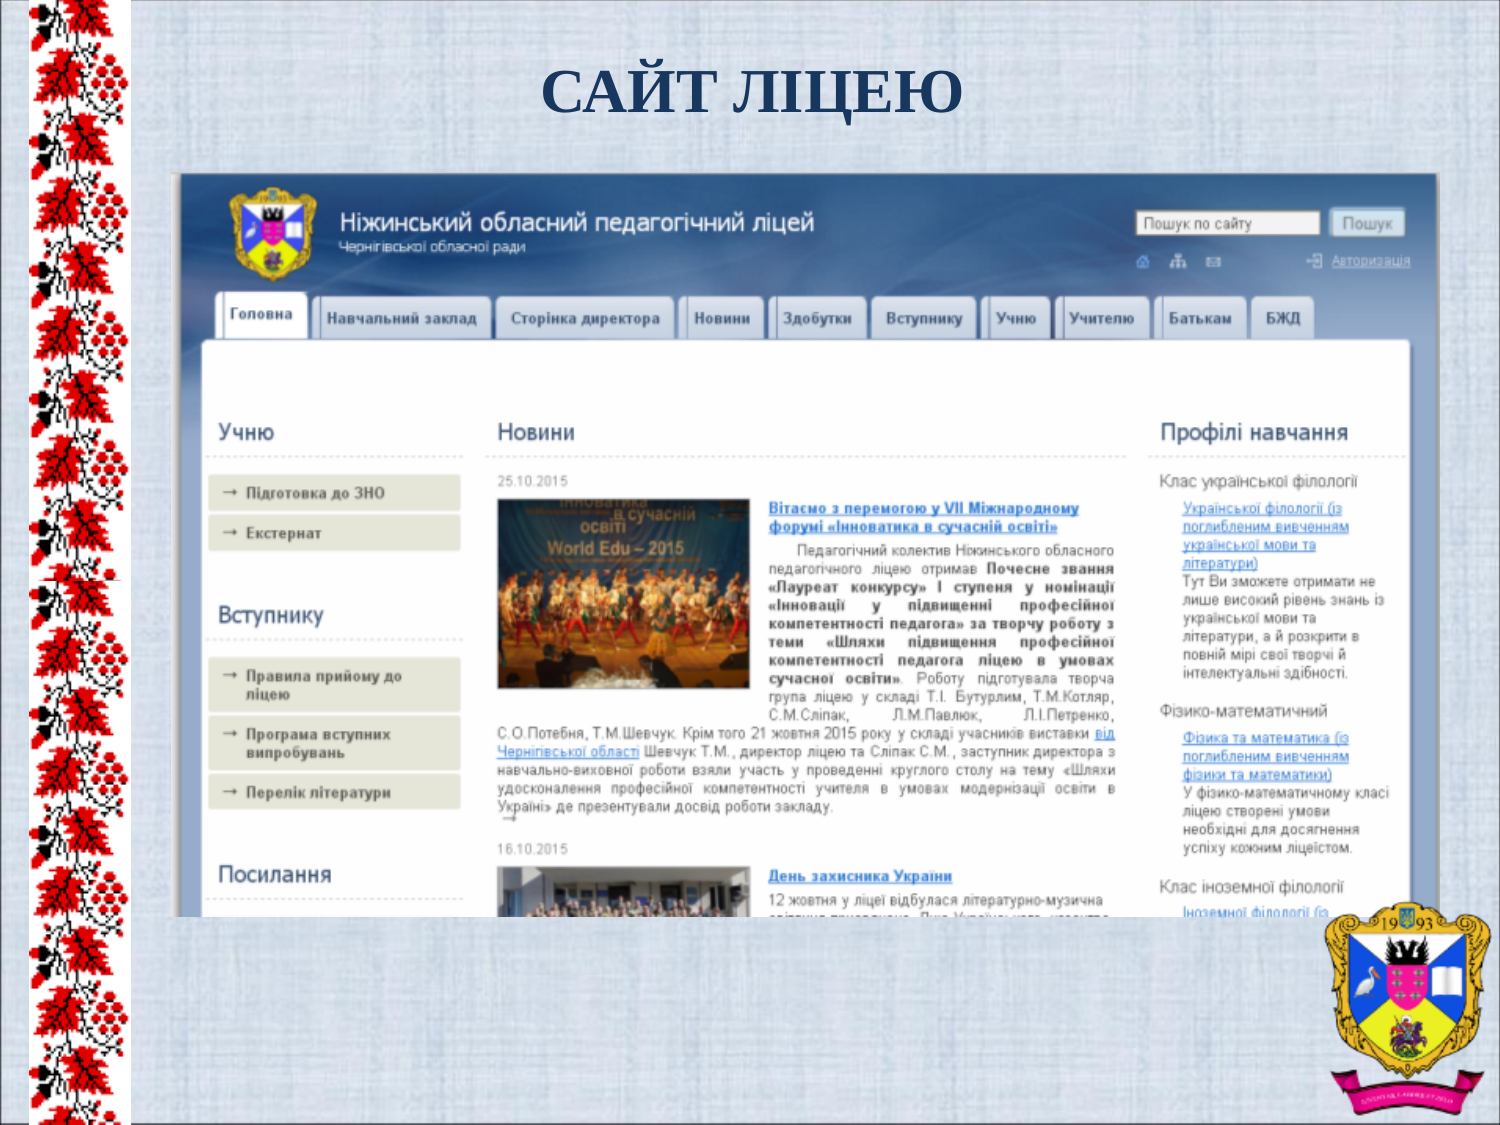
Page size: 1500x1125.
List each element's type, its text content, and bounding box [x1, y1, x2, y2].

picture [0, 0, 1500, 1125]
text_box САЙТ ЛІЦЕЮ [525, 42, 1341, 133]
text_box [138, 153, 1484, 446]
